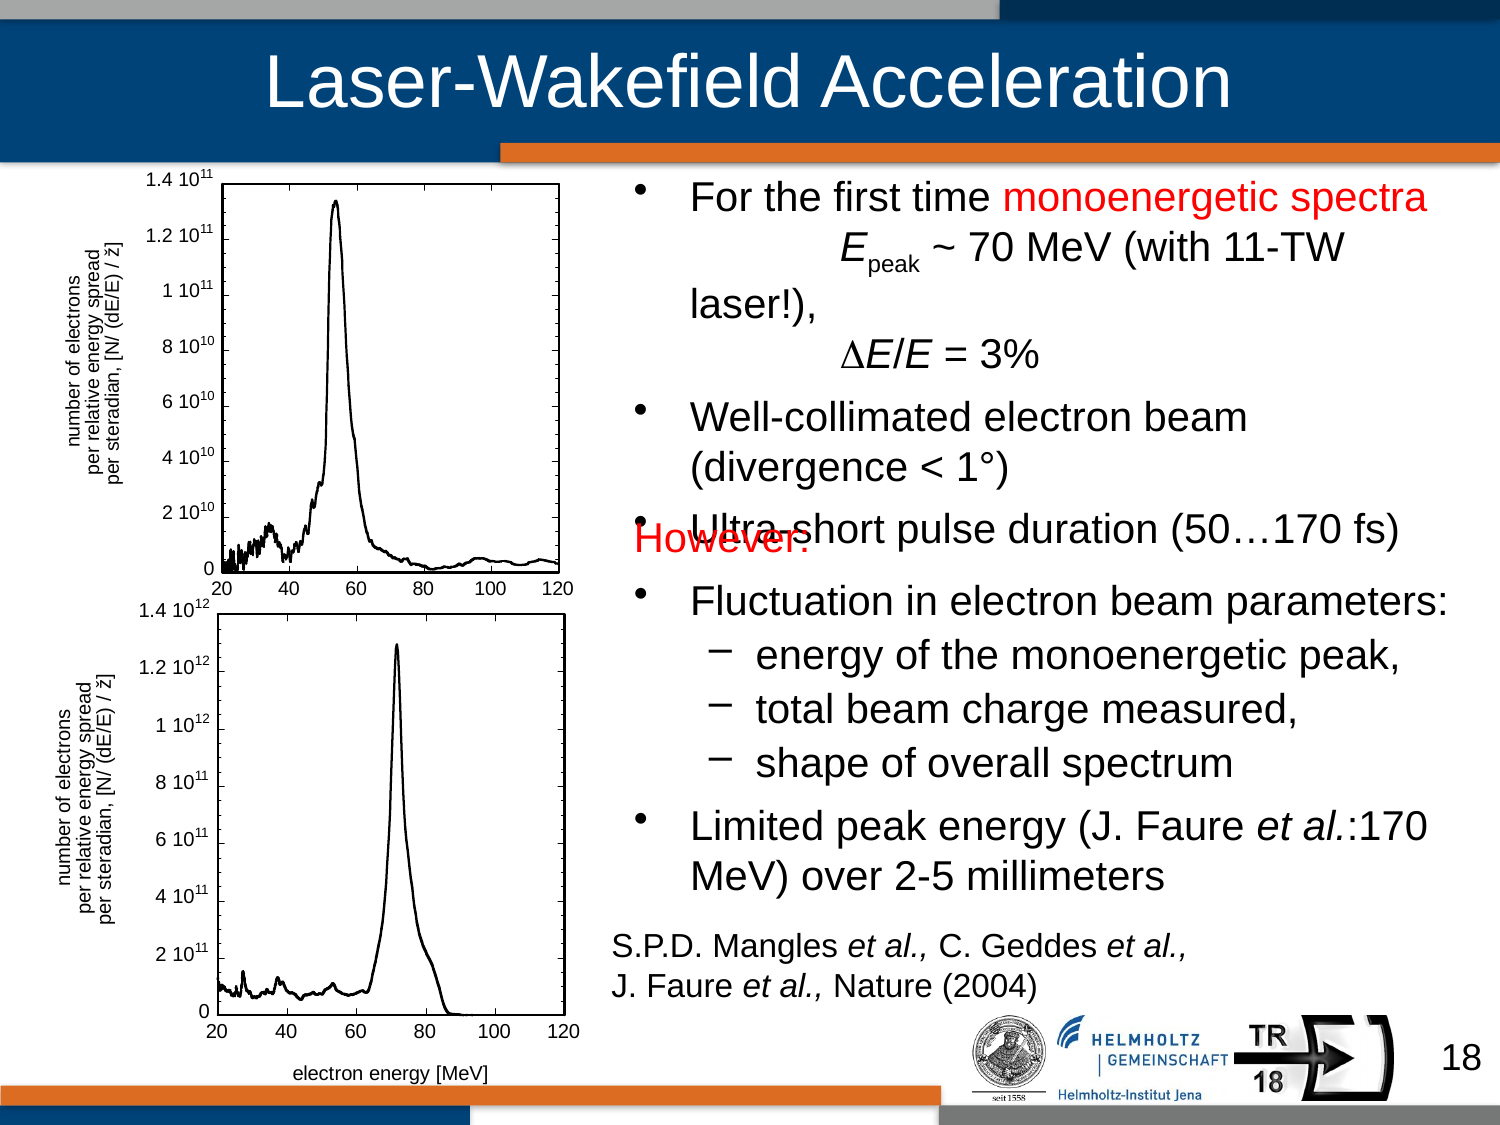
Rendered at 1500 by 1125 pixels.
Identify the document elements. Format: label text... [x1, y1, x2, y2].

title Laser-Wakefield Acceleration [13, 17, 1485, 138]
picture [1234, 1015, 1394, 1101]
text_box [49, 588, 587, 1091]
text_box However: Fluctuation in electron beam parameters: energy of the monoenergetic peak, total beam charge measured, shape of overall spectrum Limited peak energy (J. Faure et al.:170 MeV) over 2-5 millimeters [619, 503, 1481, 913]
text_box S.P.D. Mangles et al., C. Geddes et al., J. Faure et al., Nature (2004) [596, 916, 1500, 994]
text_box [59, 158, 580, 586]
picture [1057, 1015, 1228, 1101]
text_box For the first time monoenergetic spectra Epeak ~ 70 MeV (with 11-TW laser!), E/E = 3% Well-collimated electron beam (divergence < 1°) Ultra-short pulse duration (50…170 fs) [618, 162, 1481, 471]
slide_number 18 [1399, 1017, 1483, 1093]
picture [972, 1015, 1046, 1101]
